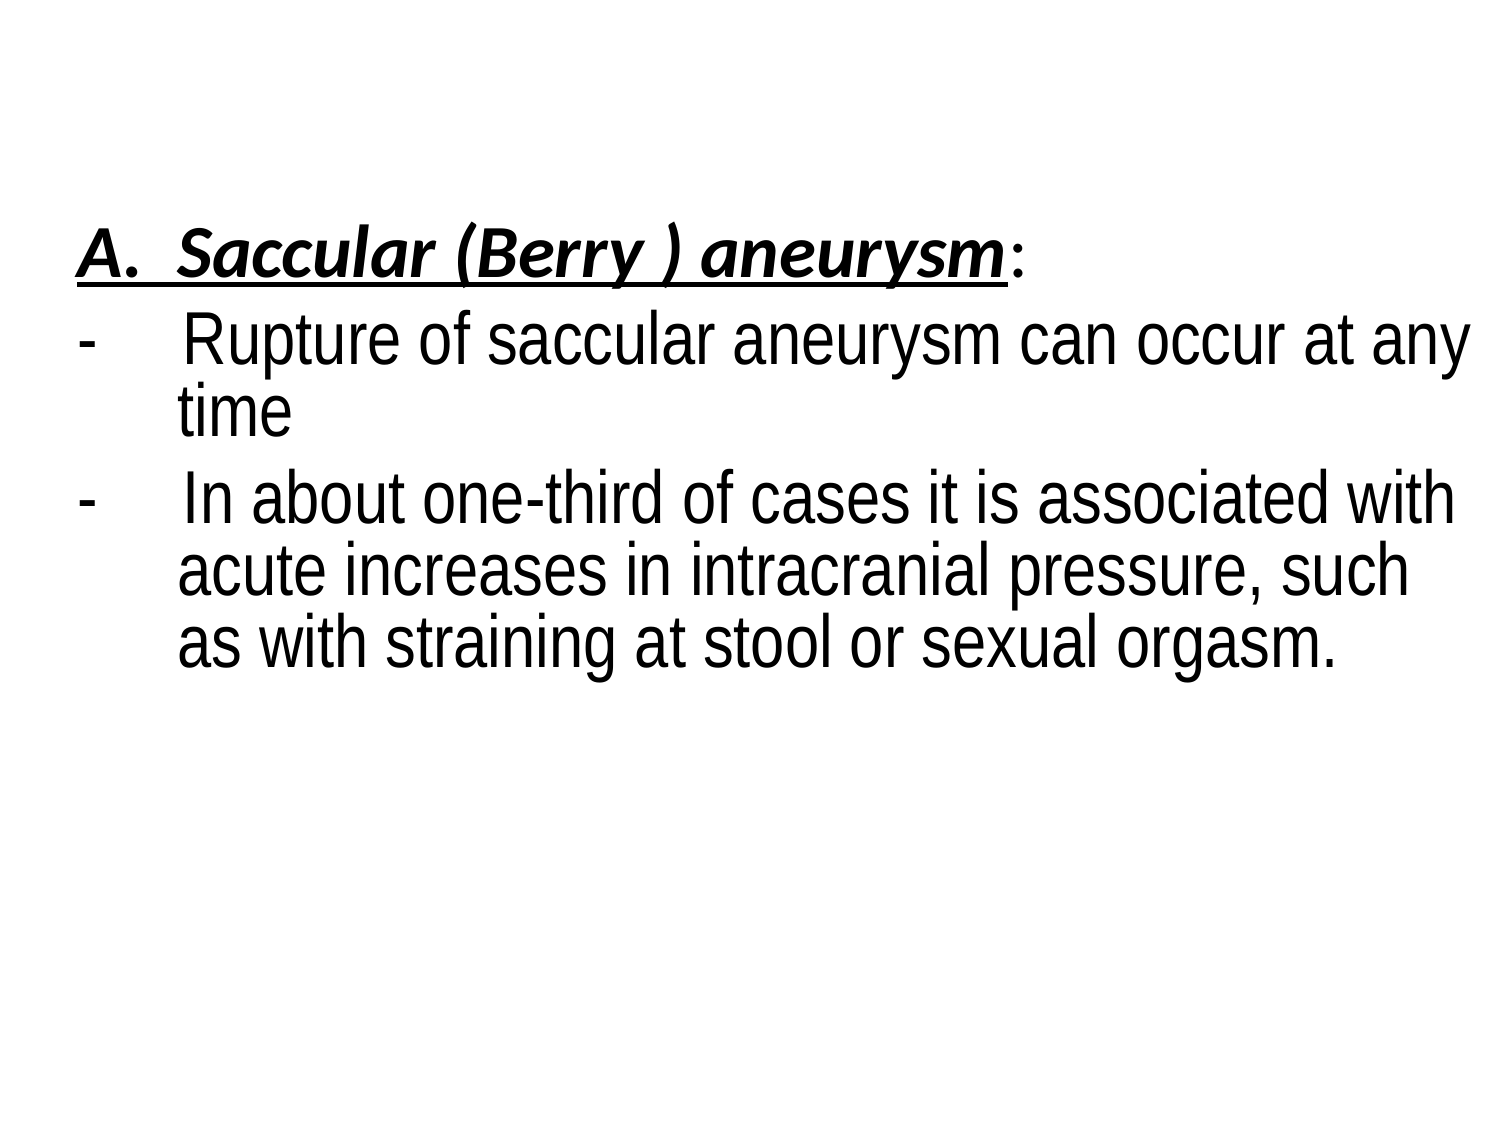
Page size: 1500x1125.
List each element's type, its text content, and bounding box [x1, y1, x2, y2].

list A. Saccular (Berry ) aneurysm: - Rupture of saccular aneurysm can occur at any time - In about one-third of cases it is associated with acute increases in intracranial pressure, such as with straining at stool or sexual orgasm. [62, 212, 1500, 1125]
